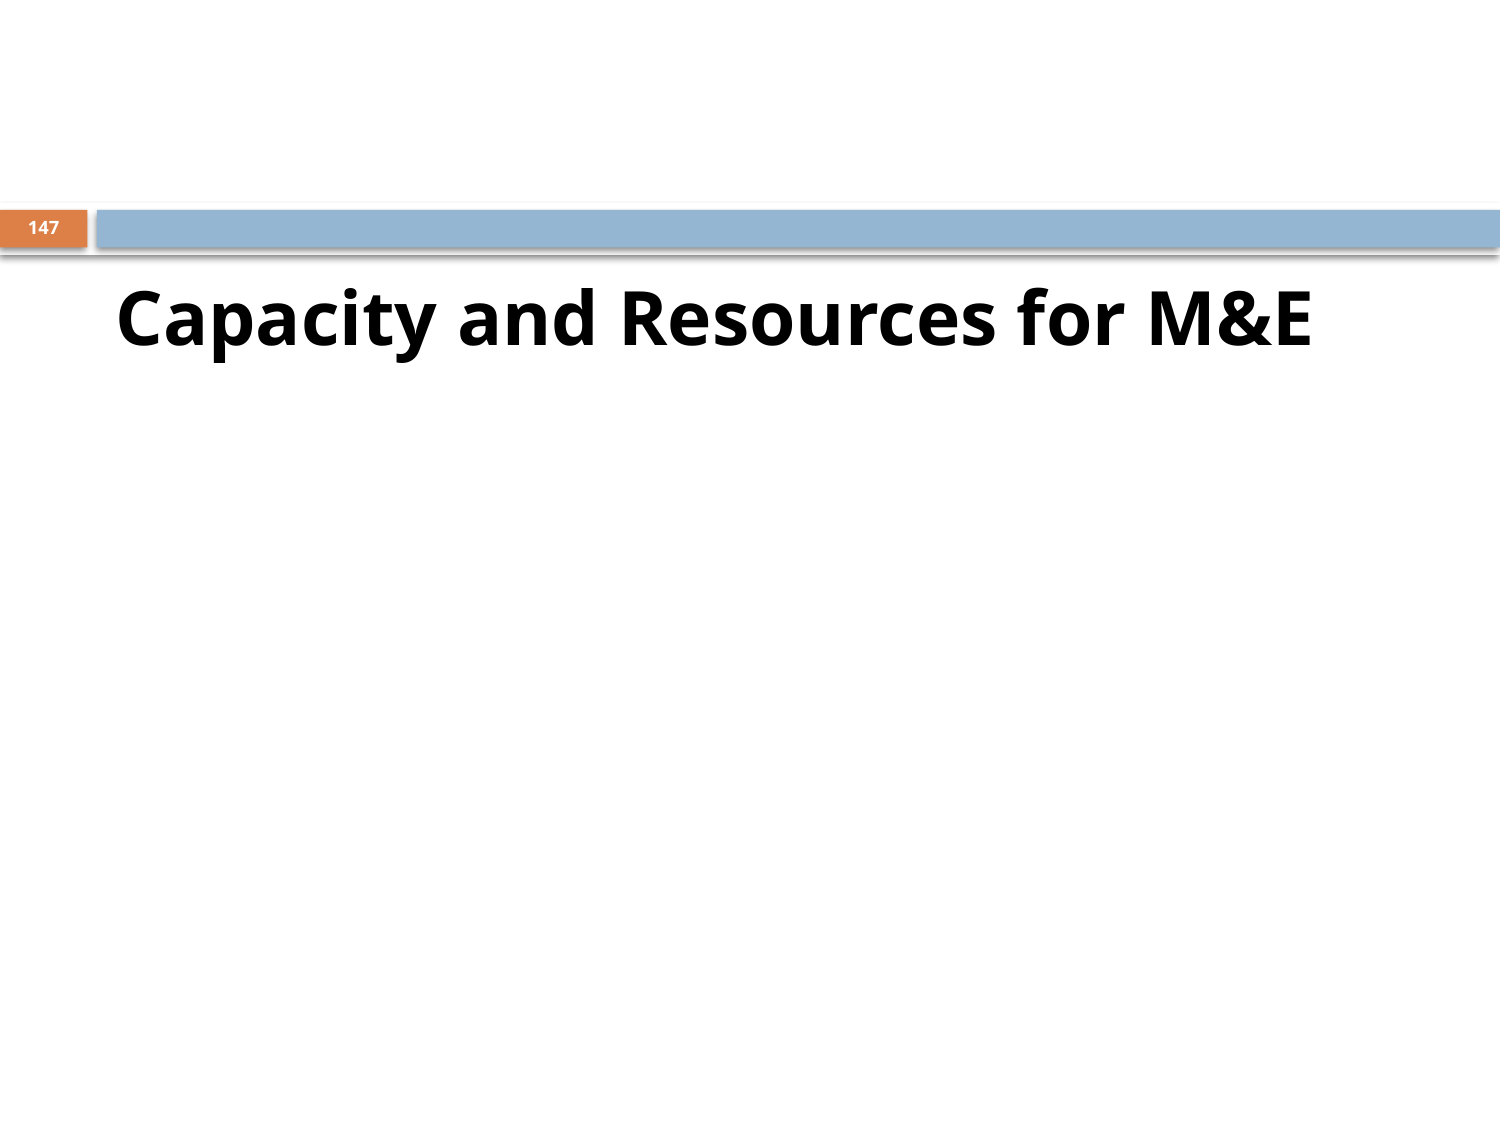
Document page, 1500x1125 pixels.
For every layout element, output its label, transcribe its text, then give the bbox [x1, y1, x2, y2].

list Capacity and Resources for M&E [100, 262, 1439, 1001]
slide_number 147 [0, 208, 88, 249]
